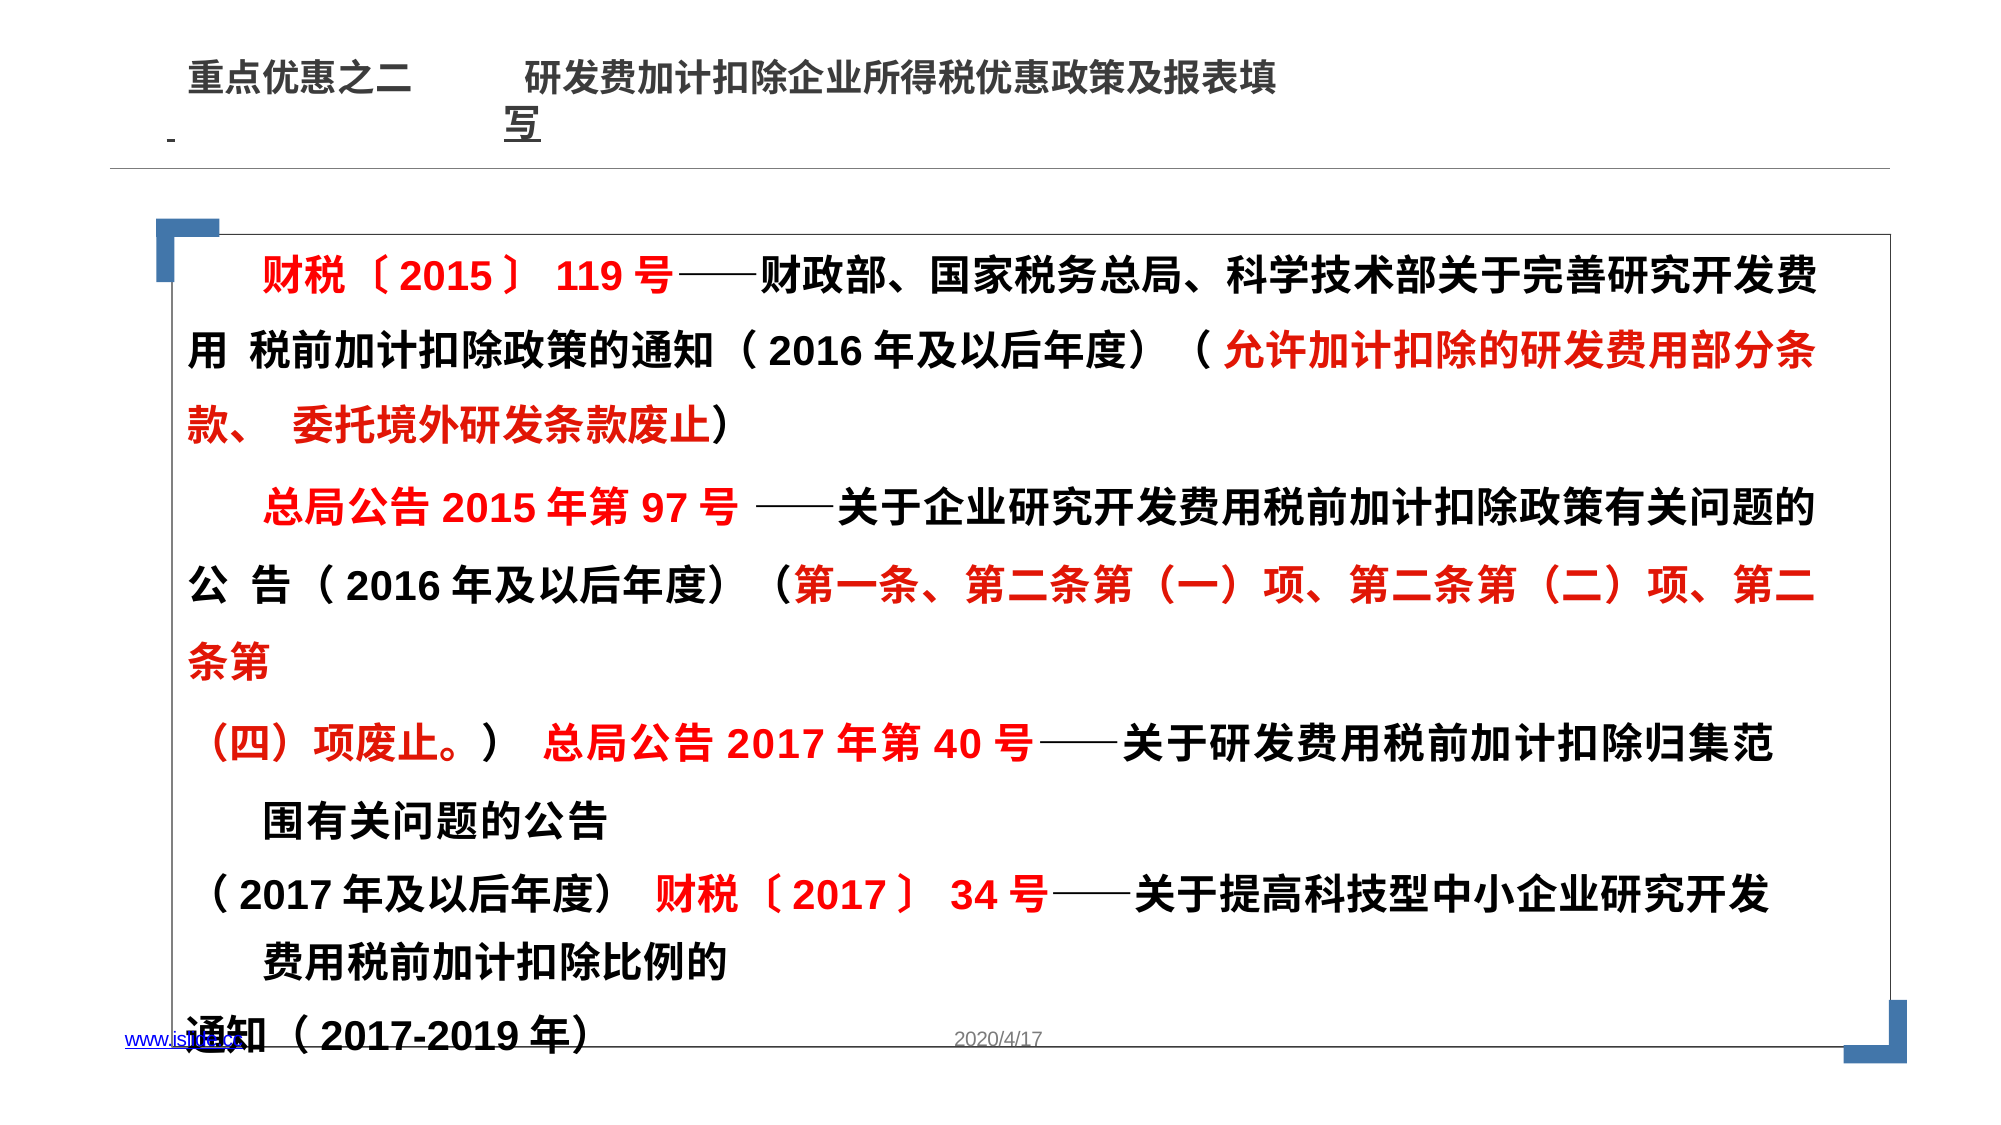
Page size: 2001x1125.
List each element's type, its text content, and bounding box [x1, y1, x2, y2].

title 重点优惠之二 研发费加计扣除企业所得税优惠政策及报表填 写 [164, 53, 1884, 233]
text_box 财税〔2015〕119号——财政部、国家税务总局、科学技术部关于完善研究开发费用 税前加计扣除政策的通知（2016年及以后年度）（ 允许加计扣除的研发费用部分条款、 委托境外研发条款废止） 总局公告2015年第97号 ——关于企业研究开发费用税前加计扣除政策有关问题的公 告（2016年及以后年度）（第一条、第二条第（一）项、第二条第（二）项、第二条第 （四）项废止。） 总局公告2017年第40号——关于研发费用税前加计扣除归集范围有关问题的公告 （2017年及以后年度） 财税〔2017〕34号——关于提高科技型中小企业研究开发费用税前加计扣除比例的 通知（2017-2019年） [185, 224, 1820, 1059]
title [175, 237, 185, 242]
text_box [1888, 999, 1907, 1046]
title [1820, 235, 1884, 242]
text_box [156, 237, 175, 283]
text_box [1843, 1045, 1907, 1064]
text_box 2020/4/17 [952, 1025, 1047, 1051]
text_box www.islide.cc [122, 1025, 248, 1051]
text_box [156, 218, 220, 237]
